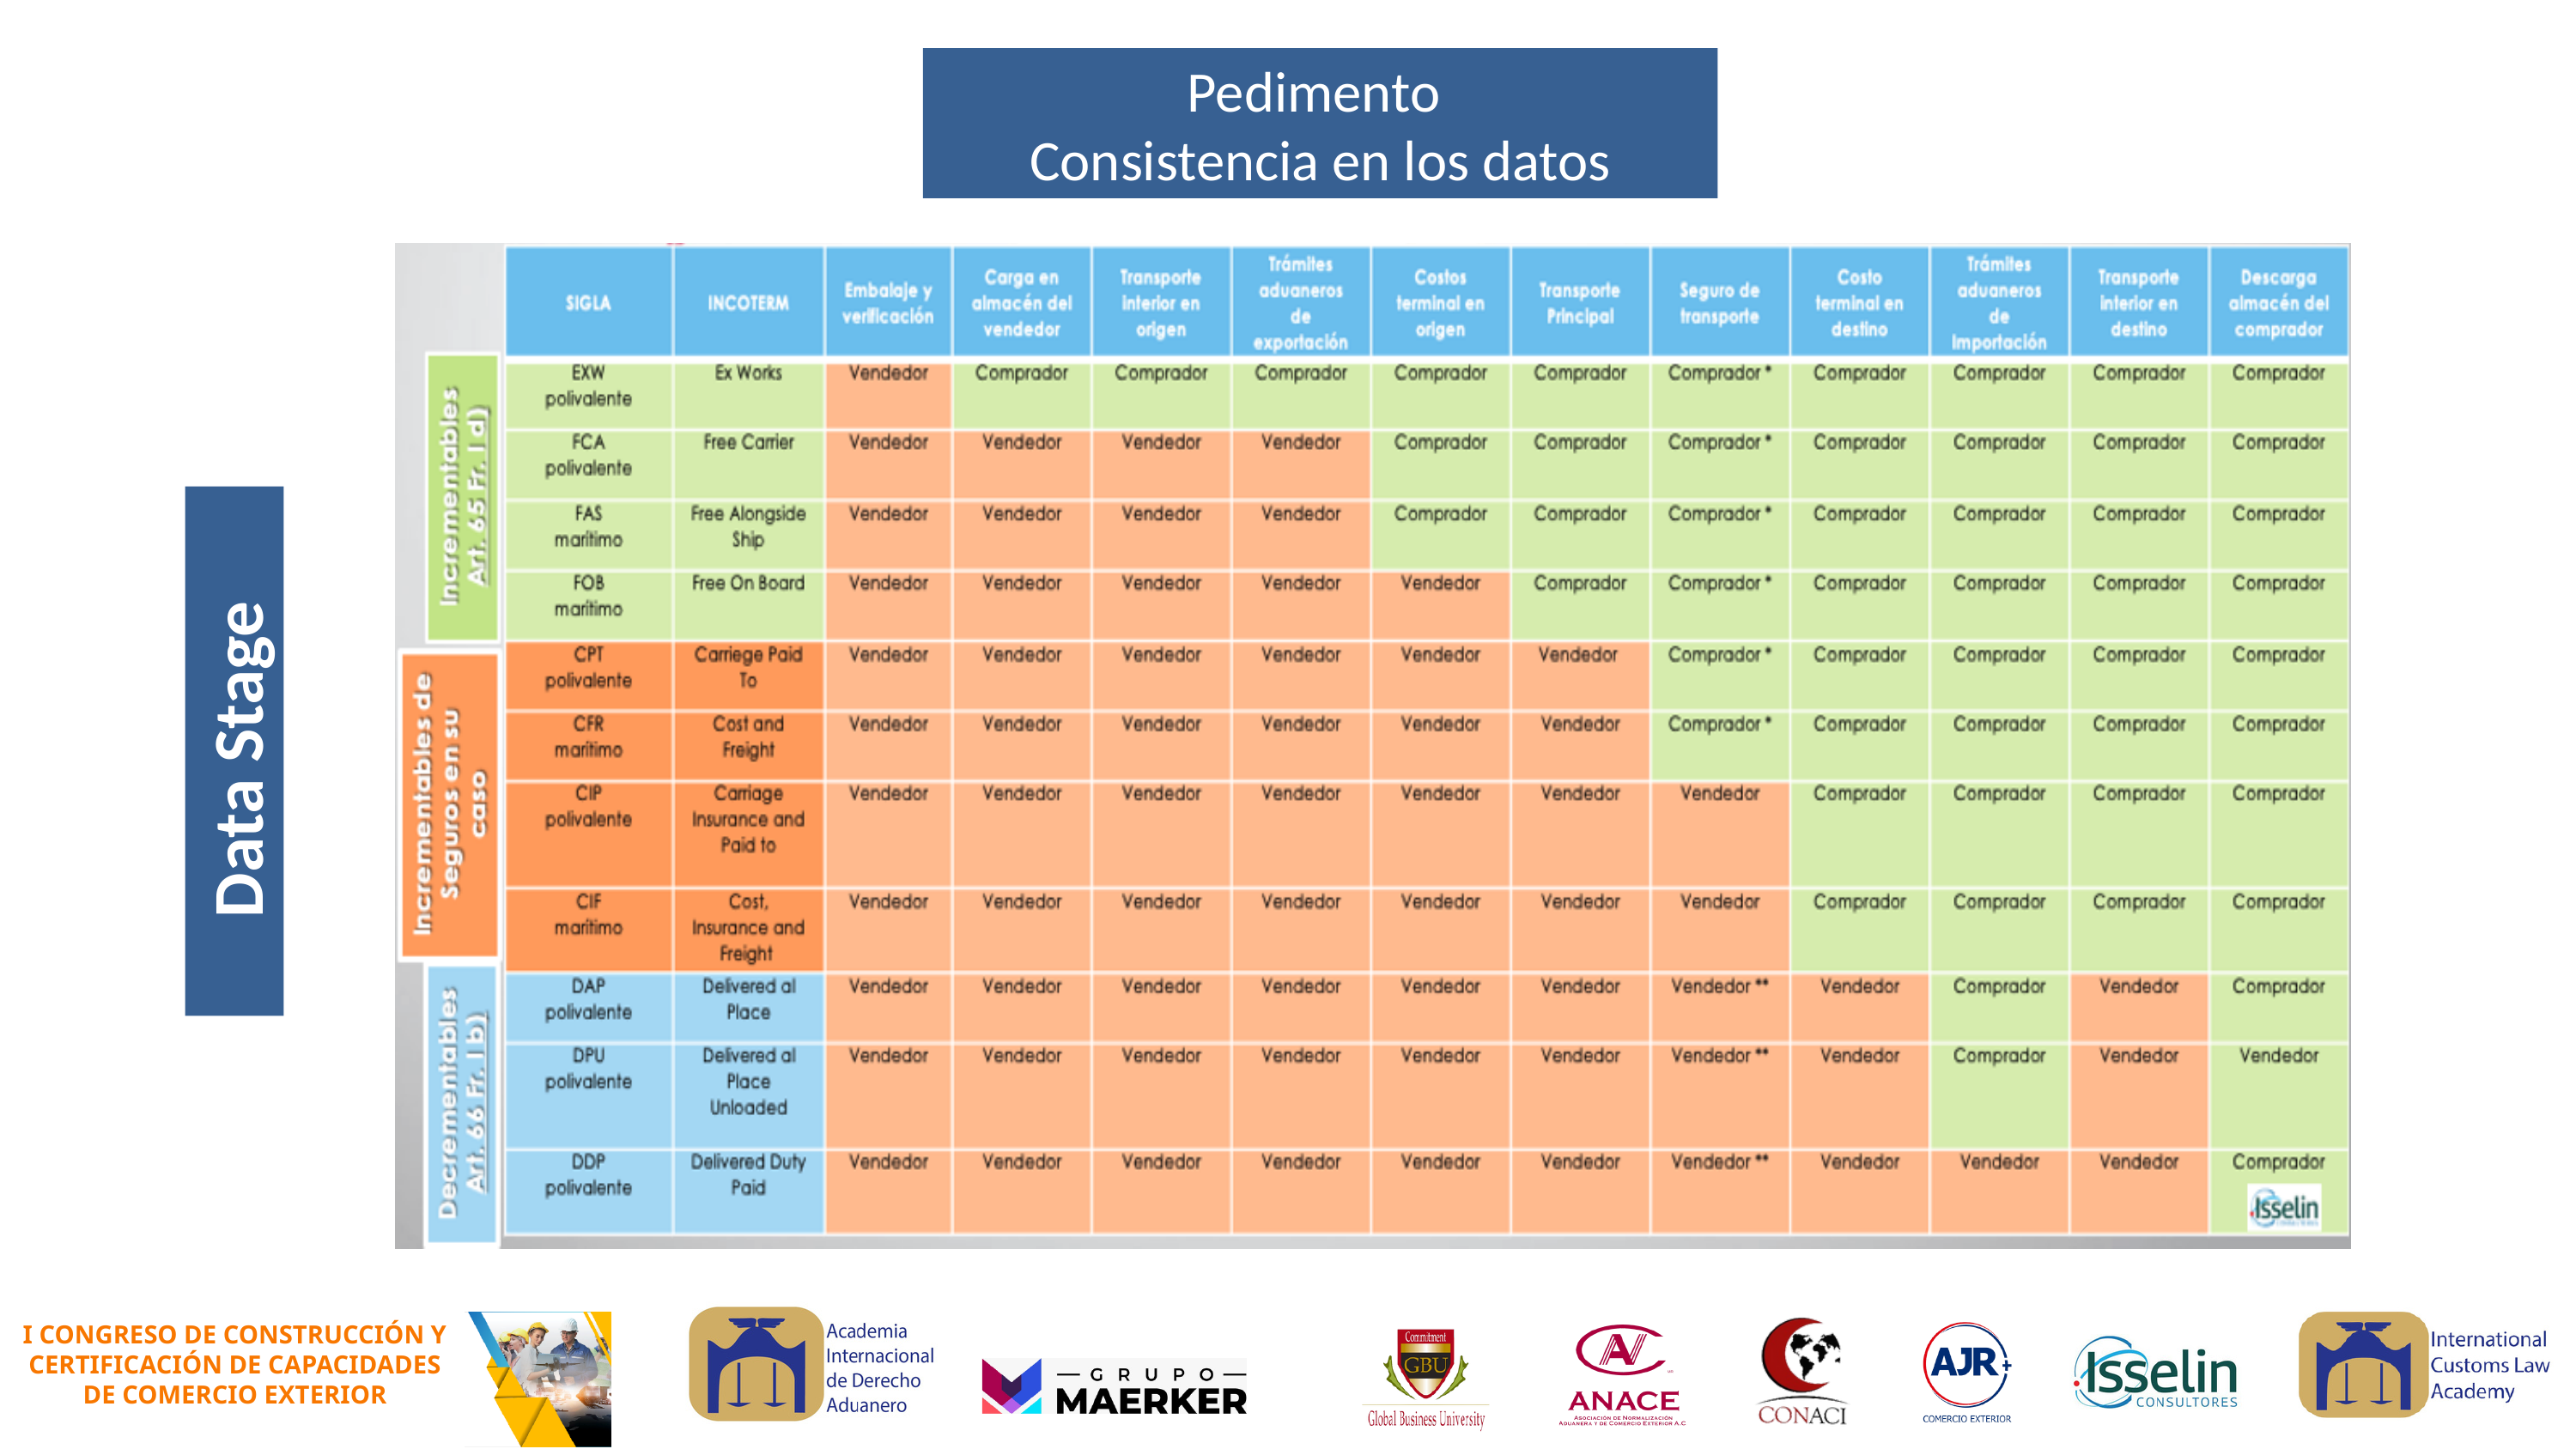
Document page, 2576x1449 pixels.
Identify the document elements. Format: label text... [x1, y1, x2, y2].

text_box Data Stage [185, 486, 284, 1016]
picture [395, 243, 2351, 1249]
text_box Pedimento Consistencia en los datos [922, 48, 1718, 198]
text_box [22, 1301, 2554, 1449]
